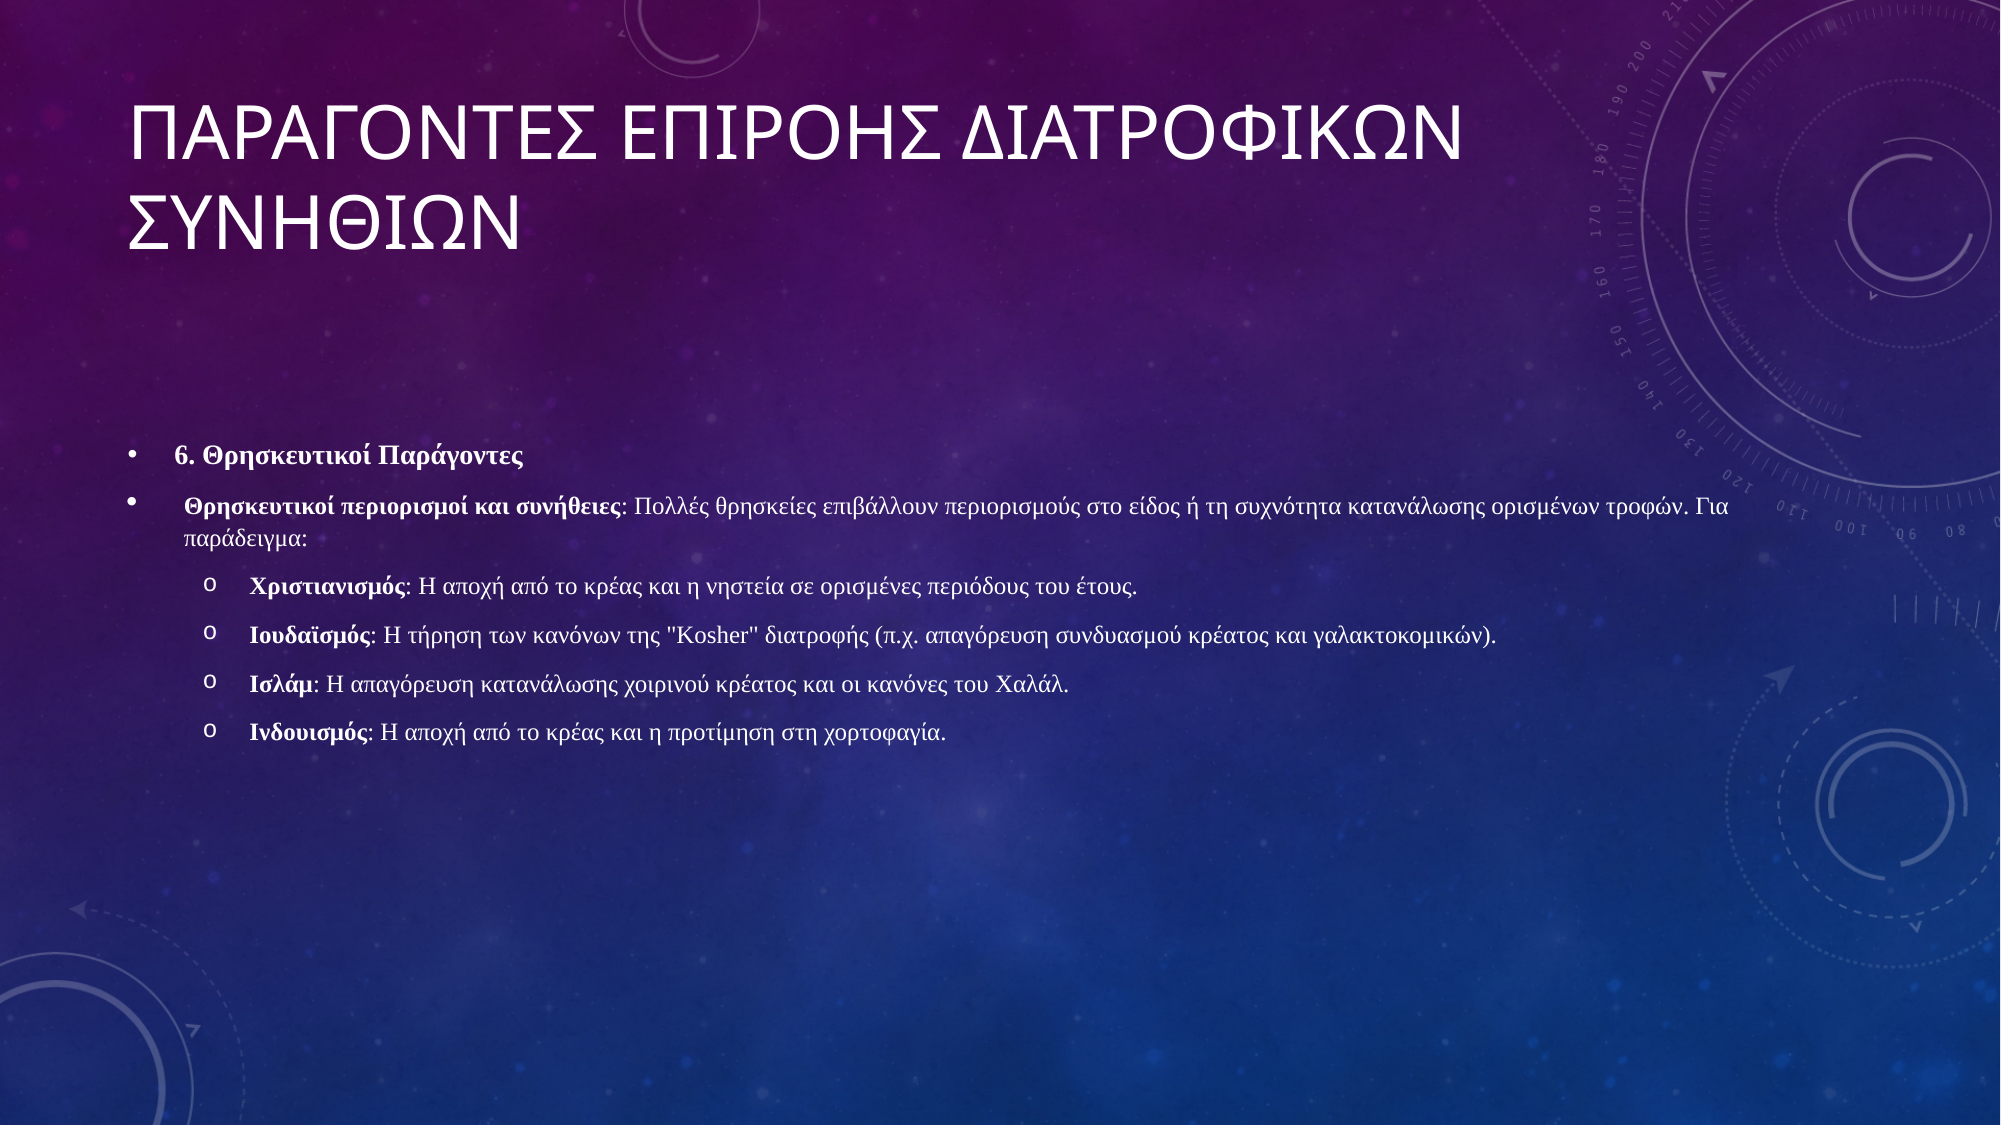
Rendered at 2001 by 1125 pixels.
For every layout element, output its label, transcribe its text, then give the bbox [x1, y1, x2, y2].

list 6. Θρησκευτικοί Παράγοντες Θρησκευτικοί περιορισμοί και συνήθειες: Πολλές θρησκείες επιβάλλουν περιορισμούς στο είδος ή τη συχνότητα κατανάλωσης ορισμένων τροφών. Για παράδειγμα: Χριστιανισμός: Η αποχή από το κρέας και η νηστεία σε ορισμένες περιόδους του έτους. Ιουδαϊσμός: Η τήρηση των κανόνων της "Kosher" διατροφής (π.χ. απαγόρευση συνδυασμού κρέατος και γαλακτοκομικών). Ισλάμ: Η απαγόρευση κατανάλωσης χοιρινού κρέατος και οι κανόνες του Χαλάλ. Ινδουισμός: Η αποχή από το κρέας και η προτίμηση στη χορτοφαγία. [112, 351, 1775, 950]
title ΠΑΡΑΓΟΝΤΕΣ ΕΠΙΡΟΗΣ ΔΙΑΤΡΟΦΙΚΩΝ ΣΥΝΗΘΙΩΝ [112, 99, 1775, 339]
picture [0, 0, 2001, 1125]
